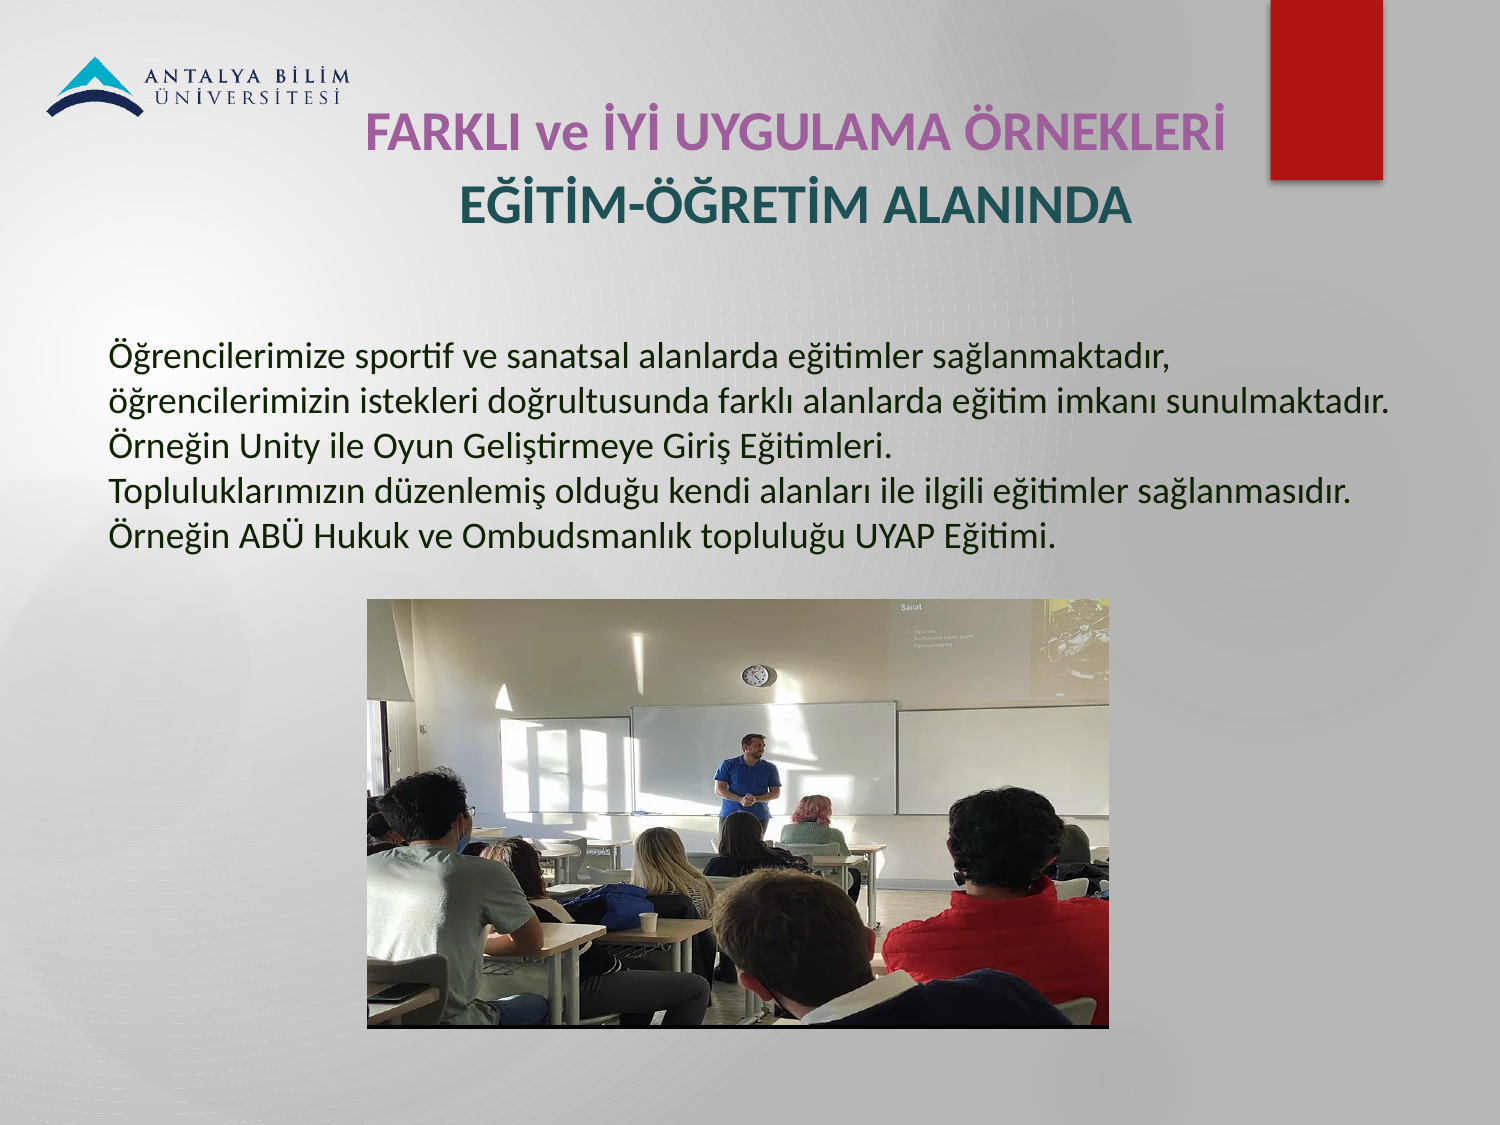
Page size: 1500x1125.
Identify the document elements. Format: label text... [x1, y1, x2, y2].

text_box FARKLI ve İYİ UYGULAMA ÖRNEKLERİ EĞİTİM-ÖĞRETİM ALANINDA [335, 87, 1257, 251]
text_box Öğrencilerimize sportif ve sanatsal alanlarda eğitimler sağlanmaktadır, öğrencilerimizin istekleri doğrultusunda farklı alanlarda eğitim imkanı sunulmaktadır. Örneğin Unity ile Oyun Geliştirmeye Giriş Eğitimleri. Topluluklarımızın düzenlemiş olduğu kendi alanları ile ilgili eğitimler sağlanmasıdır. Örneğin ABÜ Hukuk ve Ombudsmanlık topluluğu UYAP Eğitimi. [93, 323, 1407, 563]
picture [367, 599, 1109, 1029]
picture [46, 54, 351, 120]
